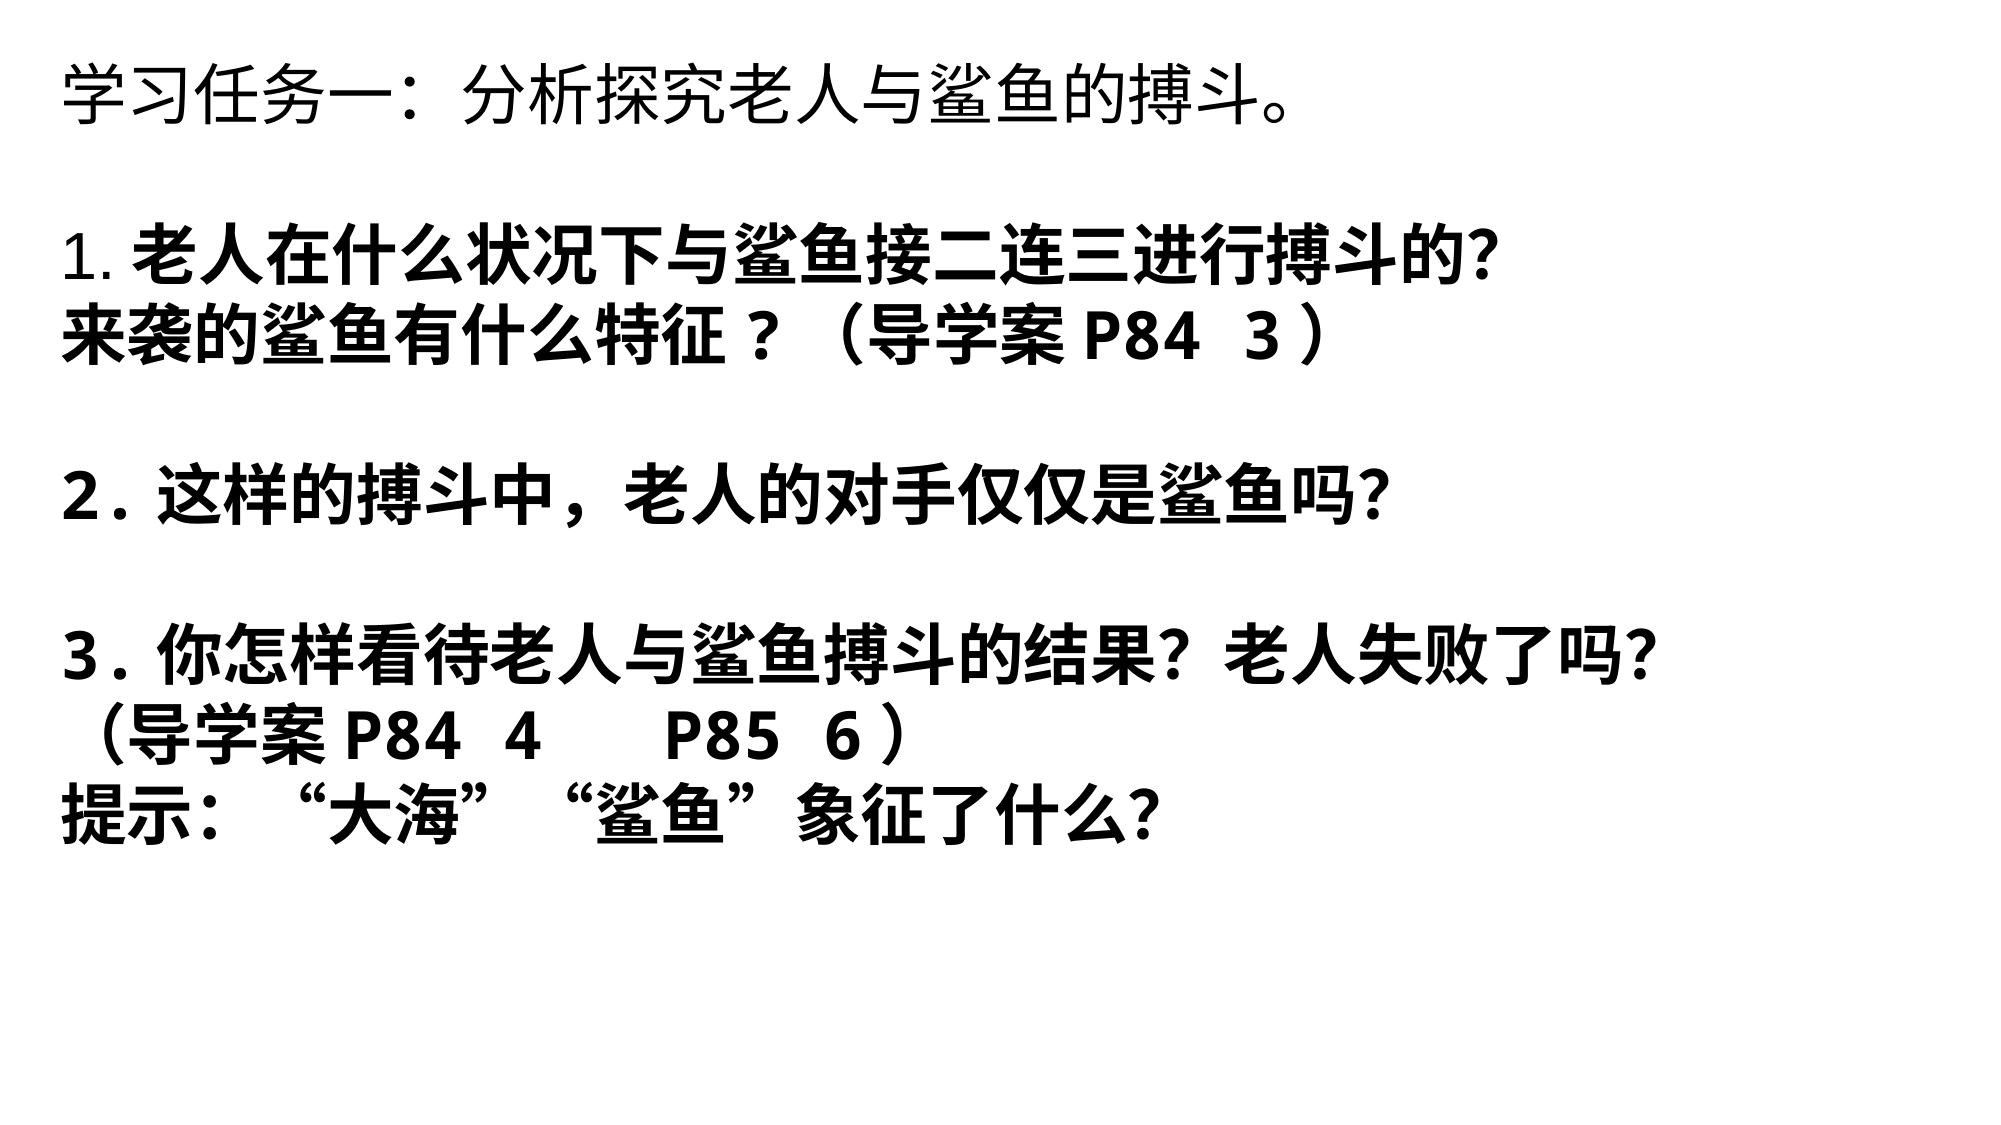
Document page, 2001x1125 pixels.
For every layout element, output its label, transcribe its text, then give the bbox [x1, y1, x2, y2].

text_box 学习任务一：分析探究老人与鲨鱼的搏斗。 1.老人在什么状况下与鲨鱼接二连三进行搏斗的？ 来袭的鲨鱼有什么特征?（导学案P84 3） 2.这样的搏斗中，老人的对手仅仅是鲨鱼吗？ 3.你怎样看待老人与鲨鱼搏斗的结果？老人失败了吗？ （导学案P84 4 P85 6） 提示：“大海”“鲨鱼”象征了什么？ [45, 45, 1955, 940]
